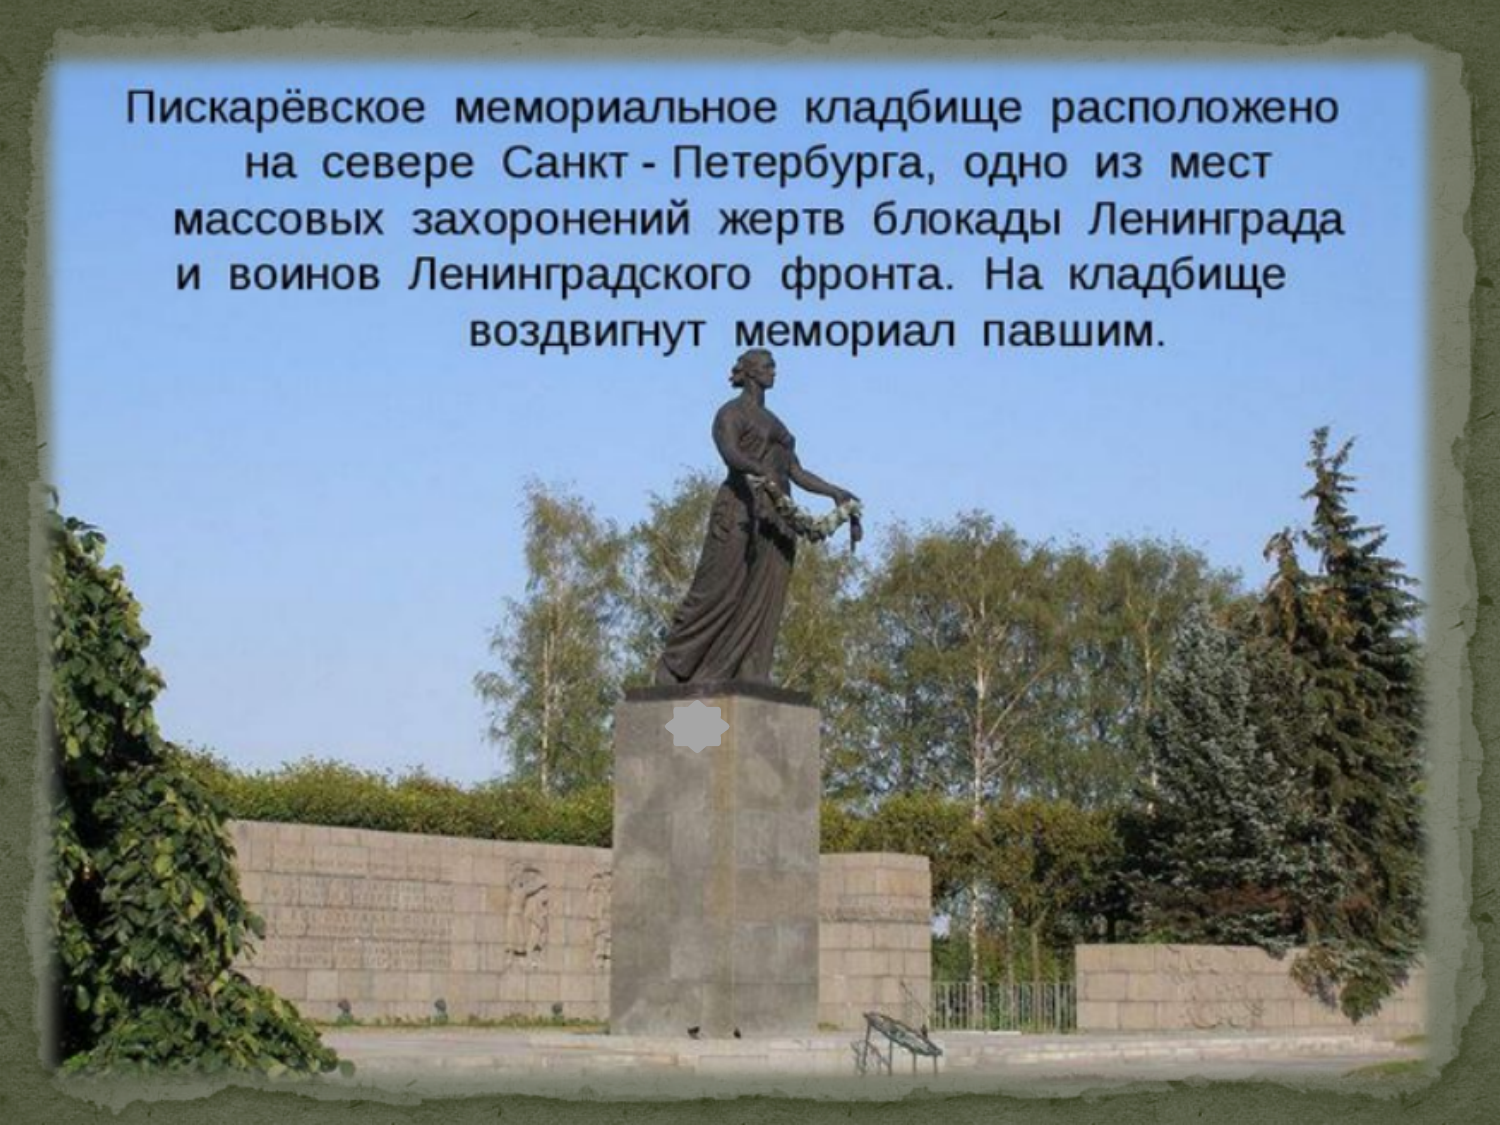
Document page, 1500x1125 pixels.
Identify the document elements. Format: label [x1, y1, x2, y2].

picture [37, 48, 1441, 1088]
